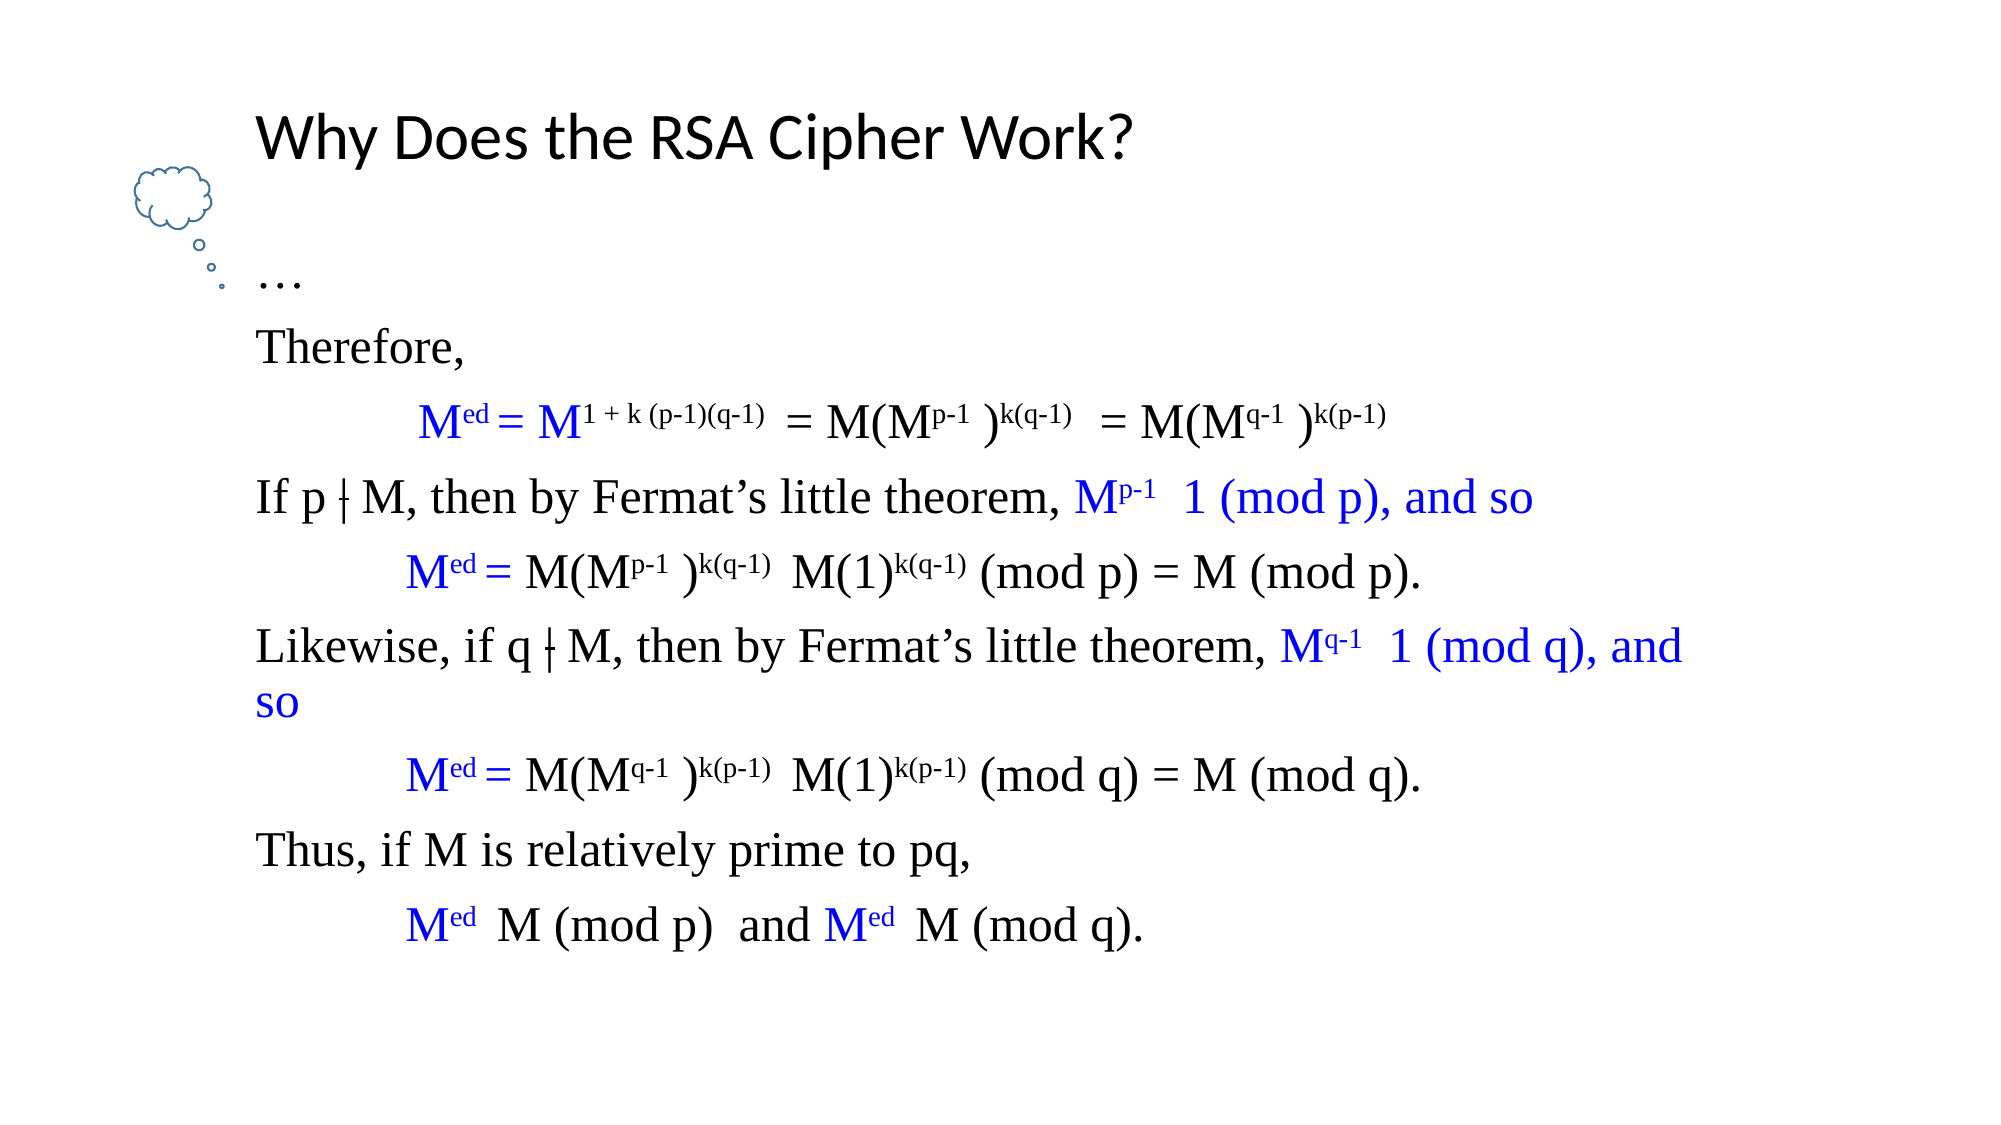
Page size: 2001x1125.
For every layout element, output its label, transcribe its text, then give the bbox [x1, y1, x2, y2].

title Why Does the RSA Cipher Work? [240, 77, 1246, 198]
text_box [206, 262, 216, 272]
text_box [193, 238, 206, 252]
text_box [219, 283, 225, 290]
text_box [133, 166, 213, 231]
